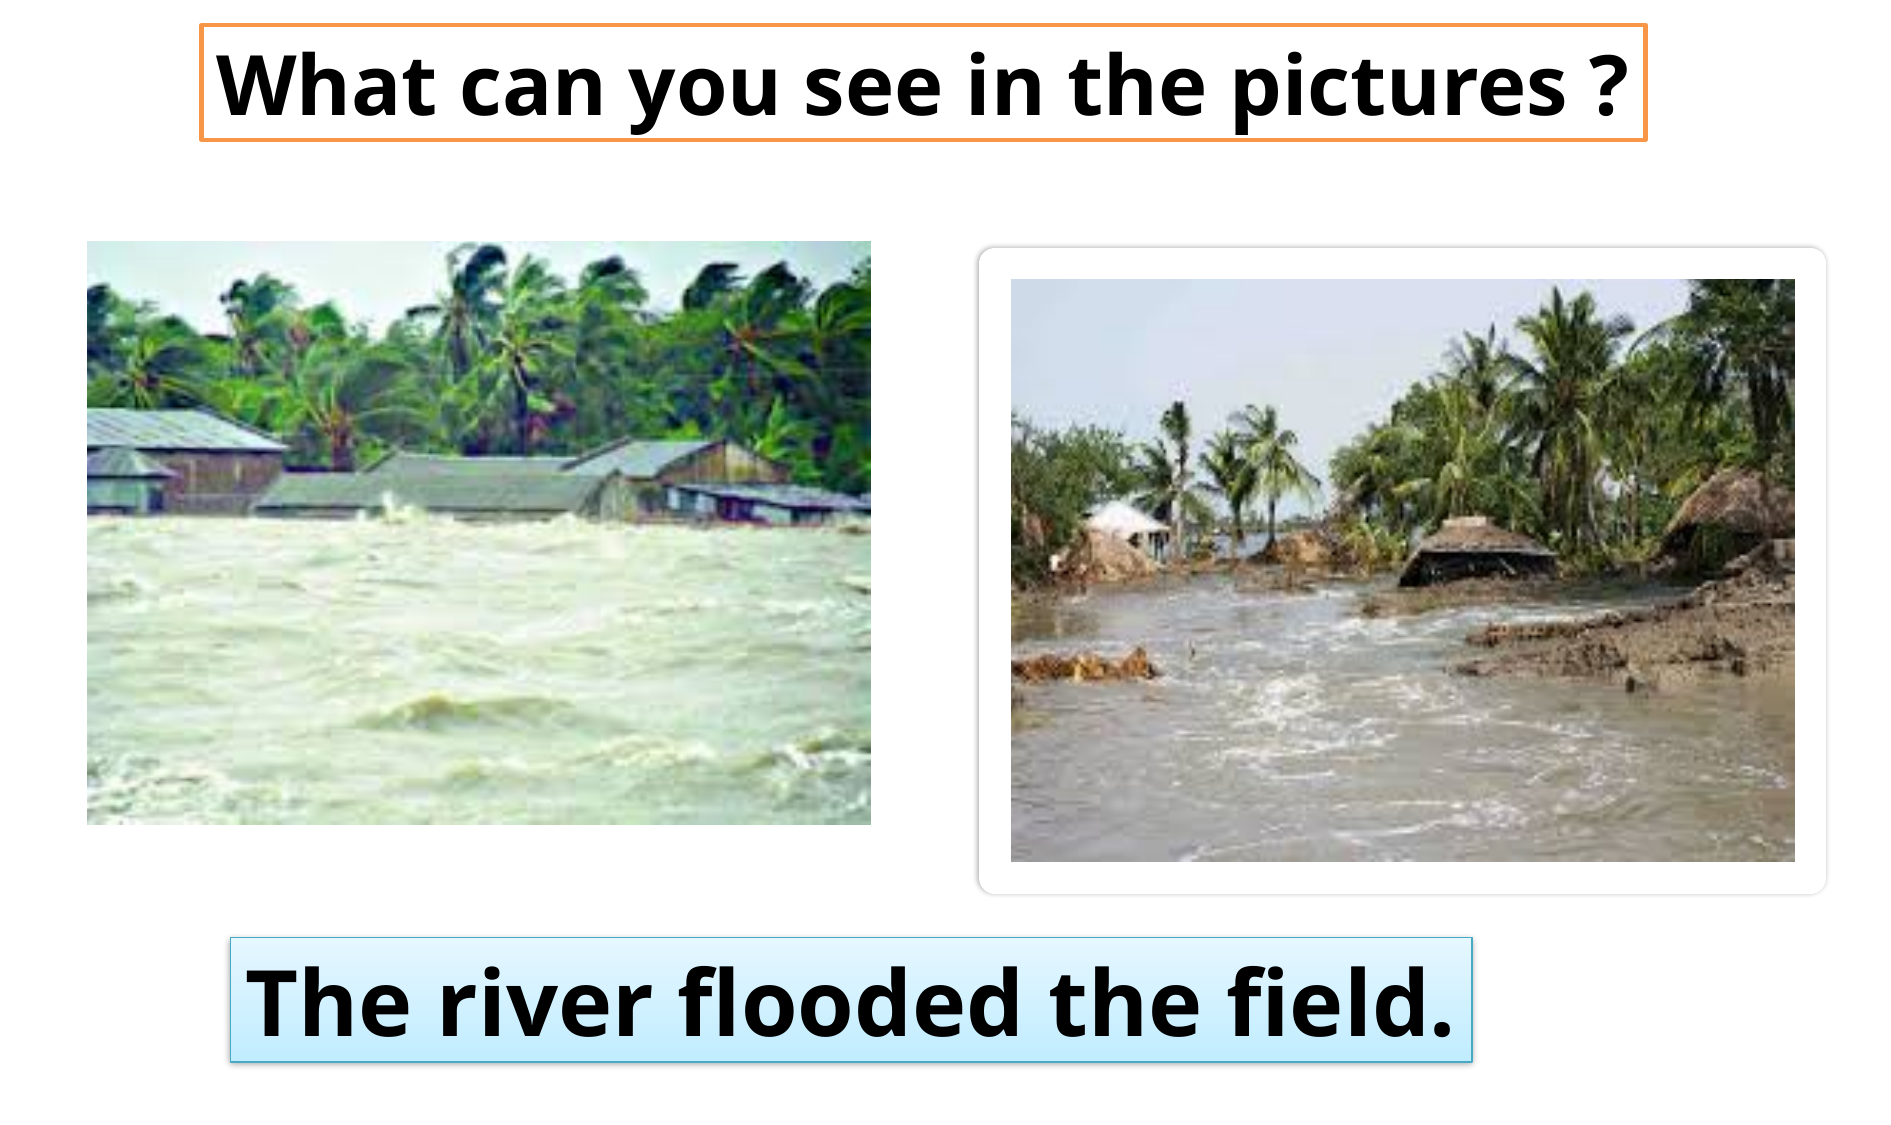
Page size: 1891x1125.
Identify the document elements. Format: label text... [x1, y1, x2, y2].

text_box The river flooded the field. [230, 937, 1473, 1063]
picture [1010, 278, 1796, 863]
text_box What can you see in the pictures ? [199, 23, 1648, 142]
picture [87, 241, 871, 826]
